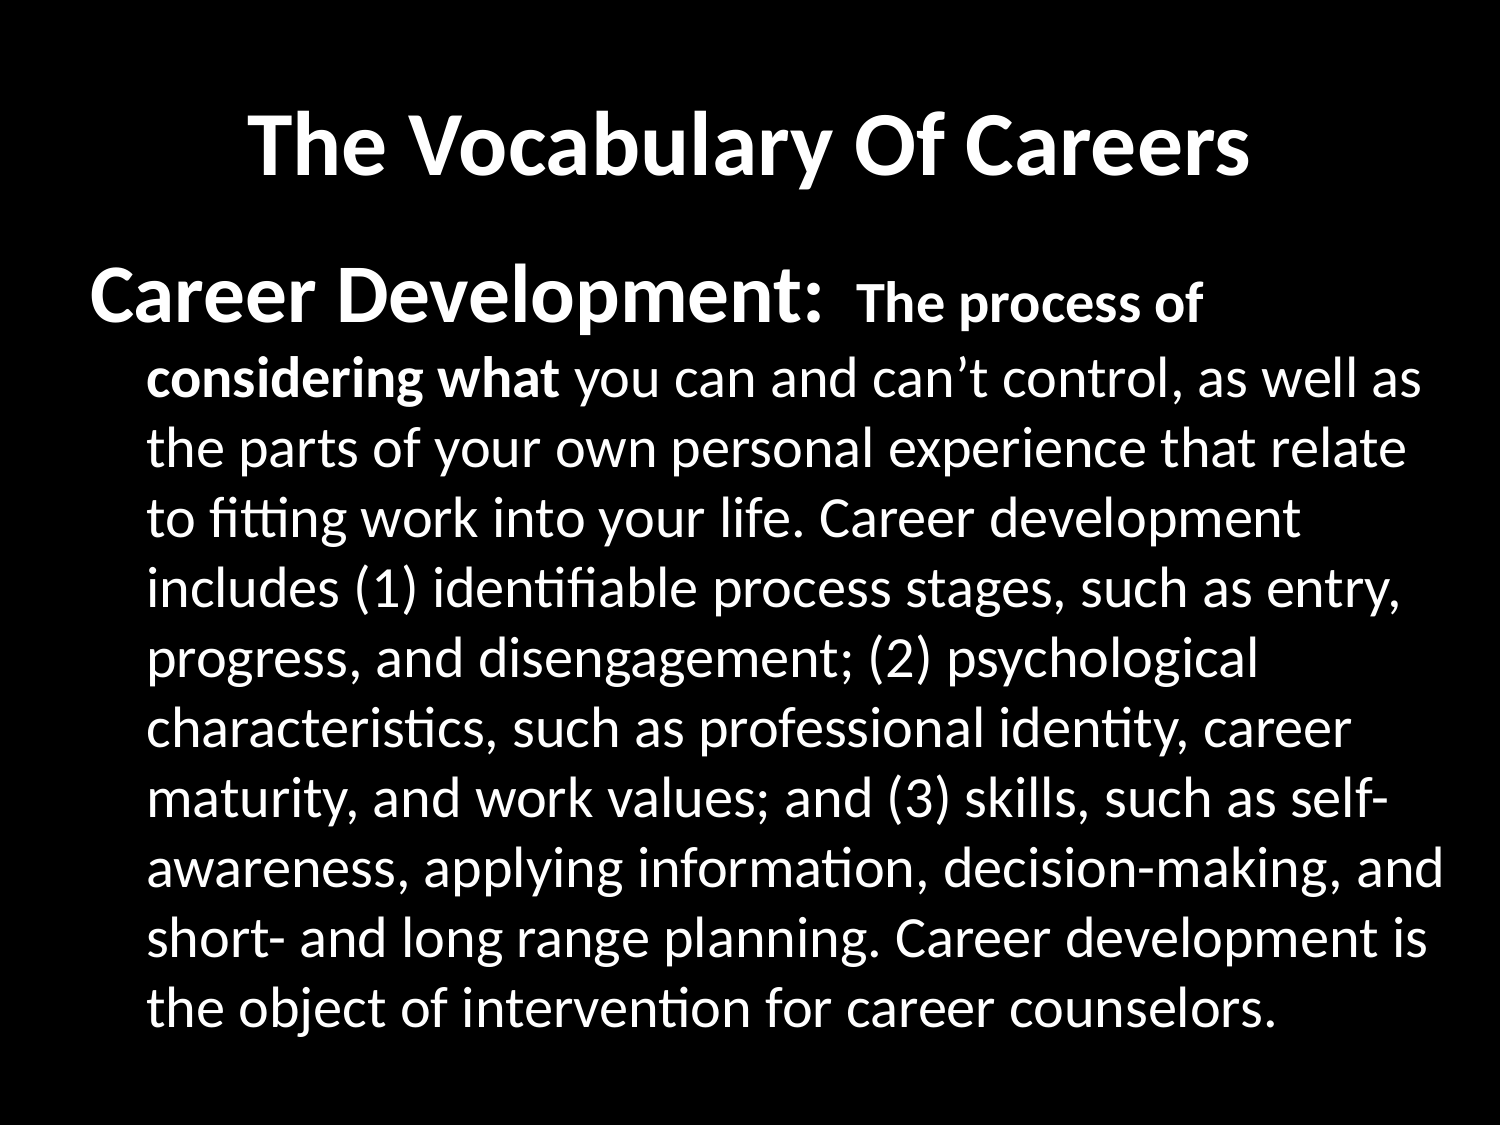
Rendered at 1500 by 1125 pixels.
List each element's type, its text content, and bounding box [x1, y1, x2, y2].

title The Vocabulary Of Careers [75, 45, 1425, 231]
list Career Development: The process of considering what you can and can’t control, as well as the parts of your own personal experience that relate to fitting work into your life. Career development includes (1) identifiable process stages, such as entry, progress, and disengagement; (2) psychological characteristics, such as professional identity, career maturity, and work values; and (3) skills, such as self-awareness, applying information, decision-making, and short- and long range planning. Career development is the object of intervention for career counselors. [75, 231, 1471, 1028]
